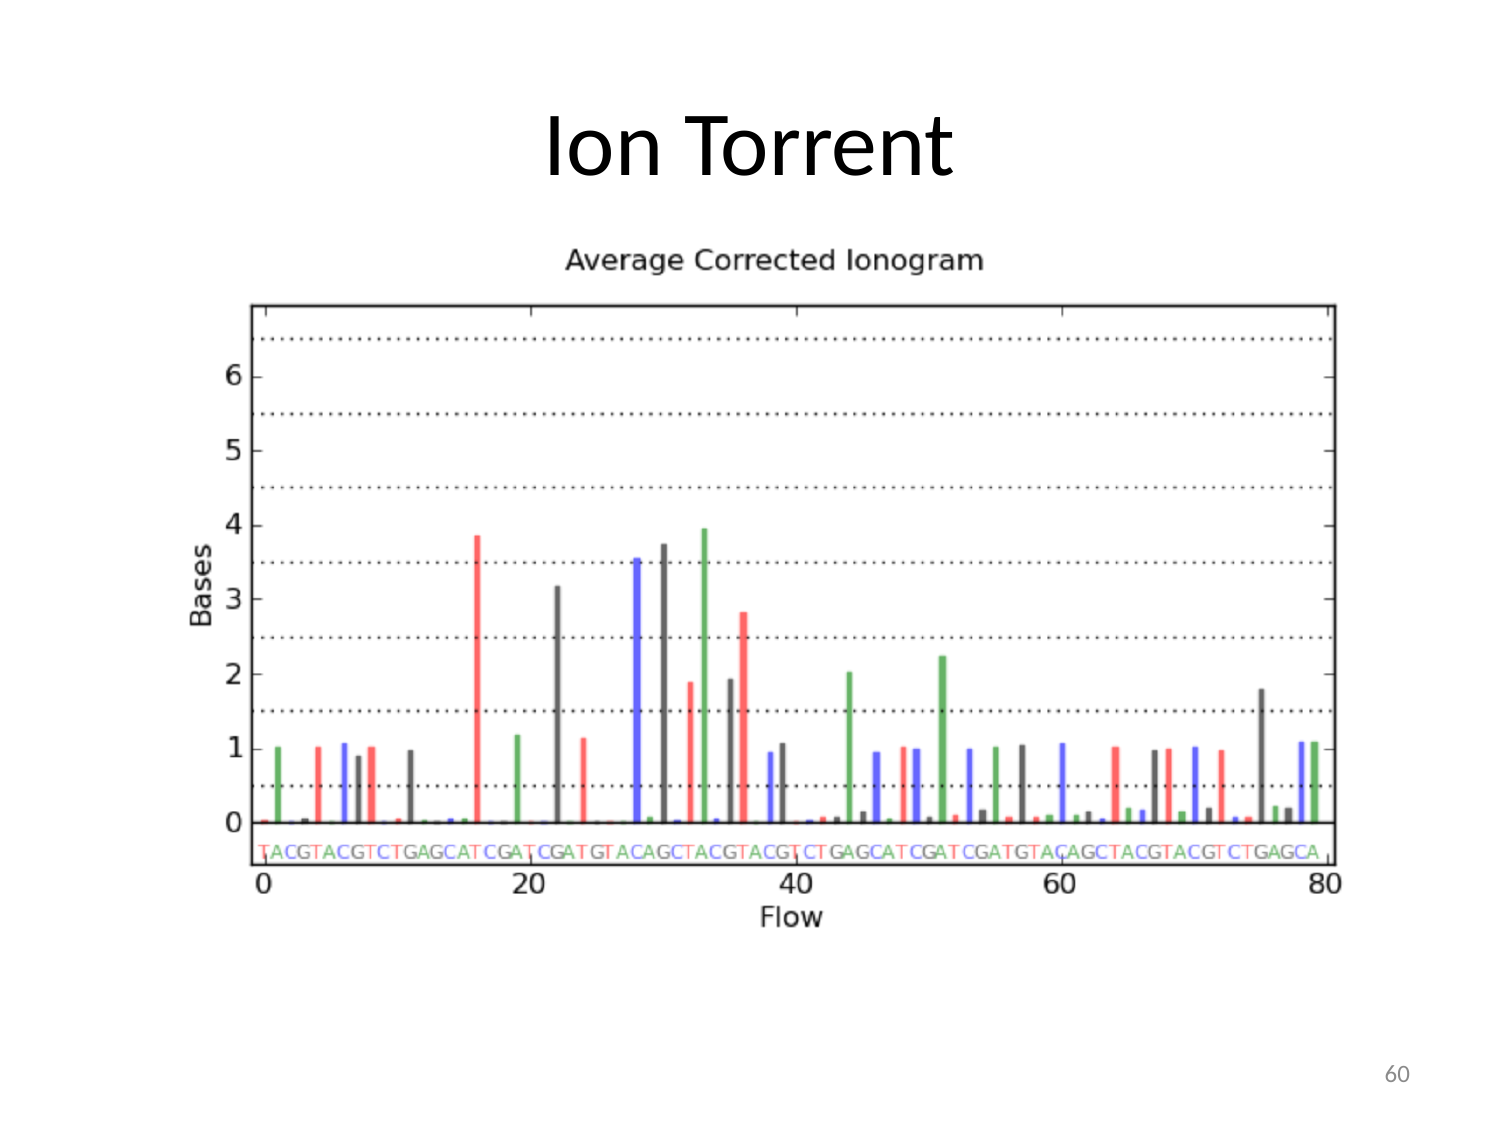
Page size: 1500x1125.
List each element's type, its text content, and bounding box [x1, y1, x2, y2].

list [159, 219, 1380, 939]
slide_number 60 [1074, 1042, 1425, 1103]
title Ion Torrent [75, 45, 1425, 233]
